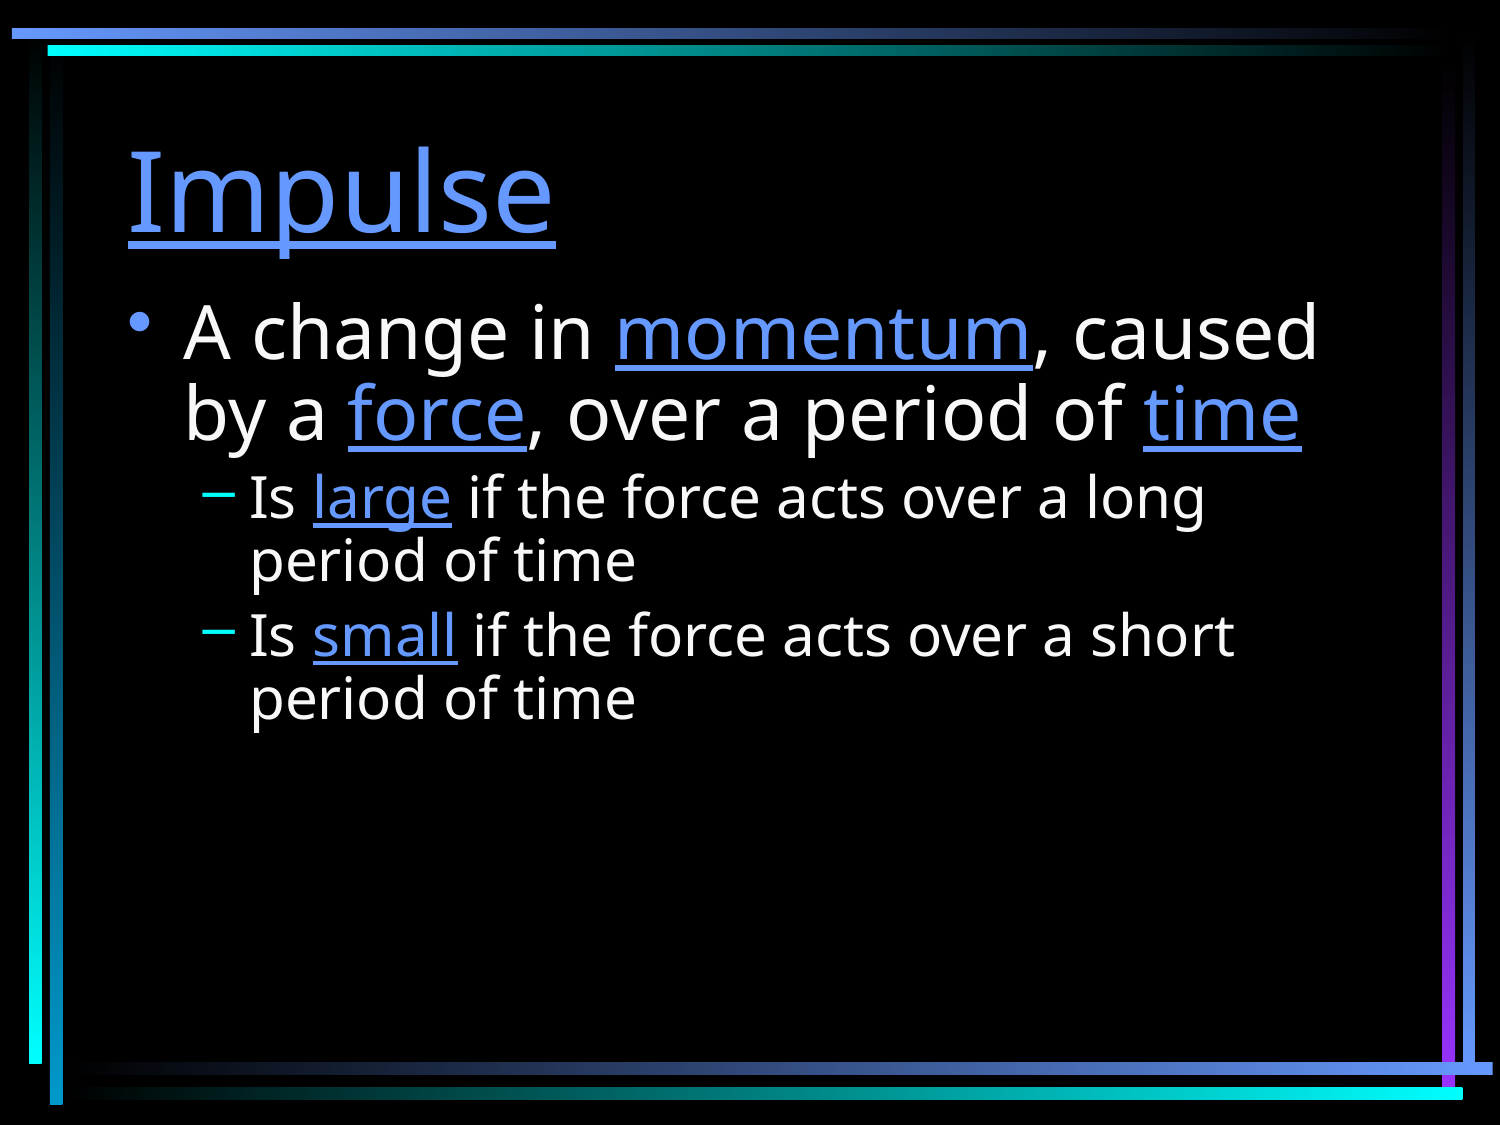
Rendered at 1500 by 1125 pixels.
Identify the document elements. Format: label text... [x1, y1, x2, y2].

title Impulse [112, 99, 1388, 263]
list A change in momentum, caused by a force, over a period of time Is large if the force acts over a long period of time Is small if the force acts over a short period of time [112, 287, 1388, 975]
